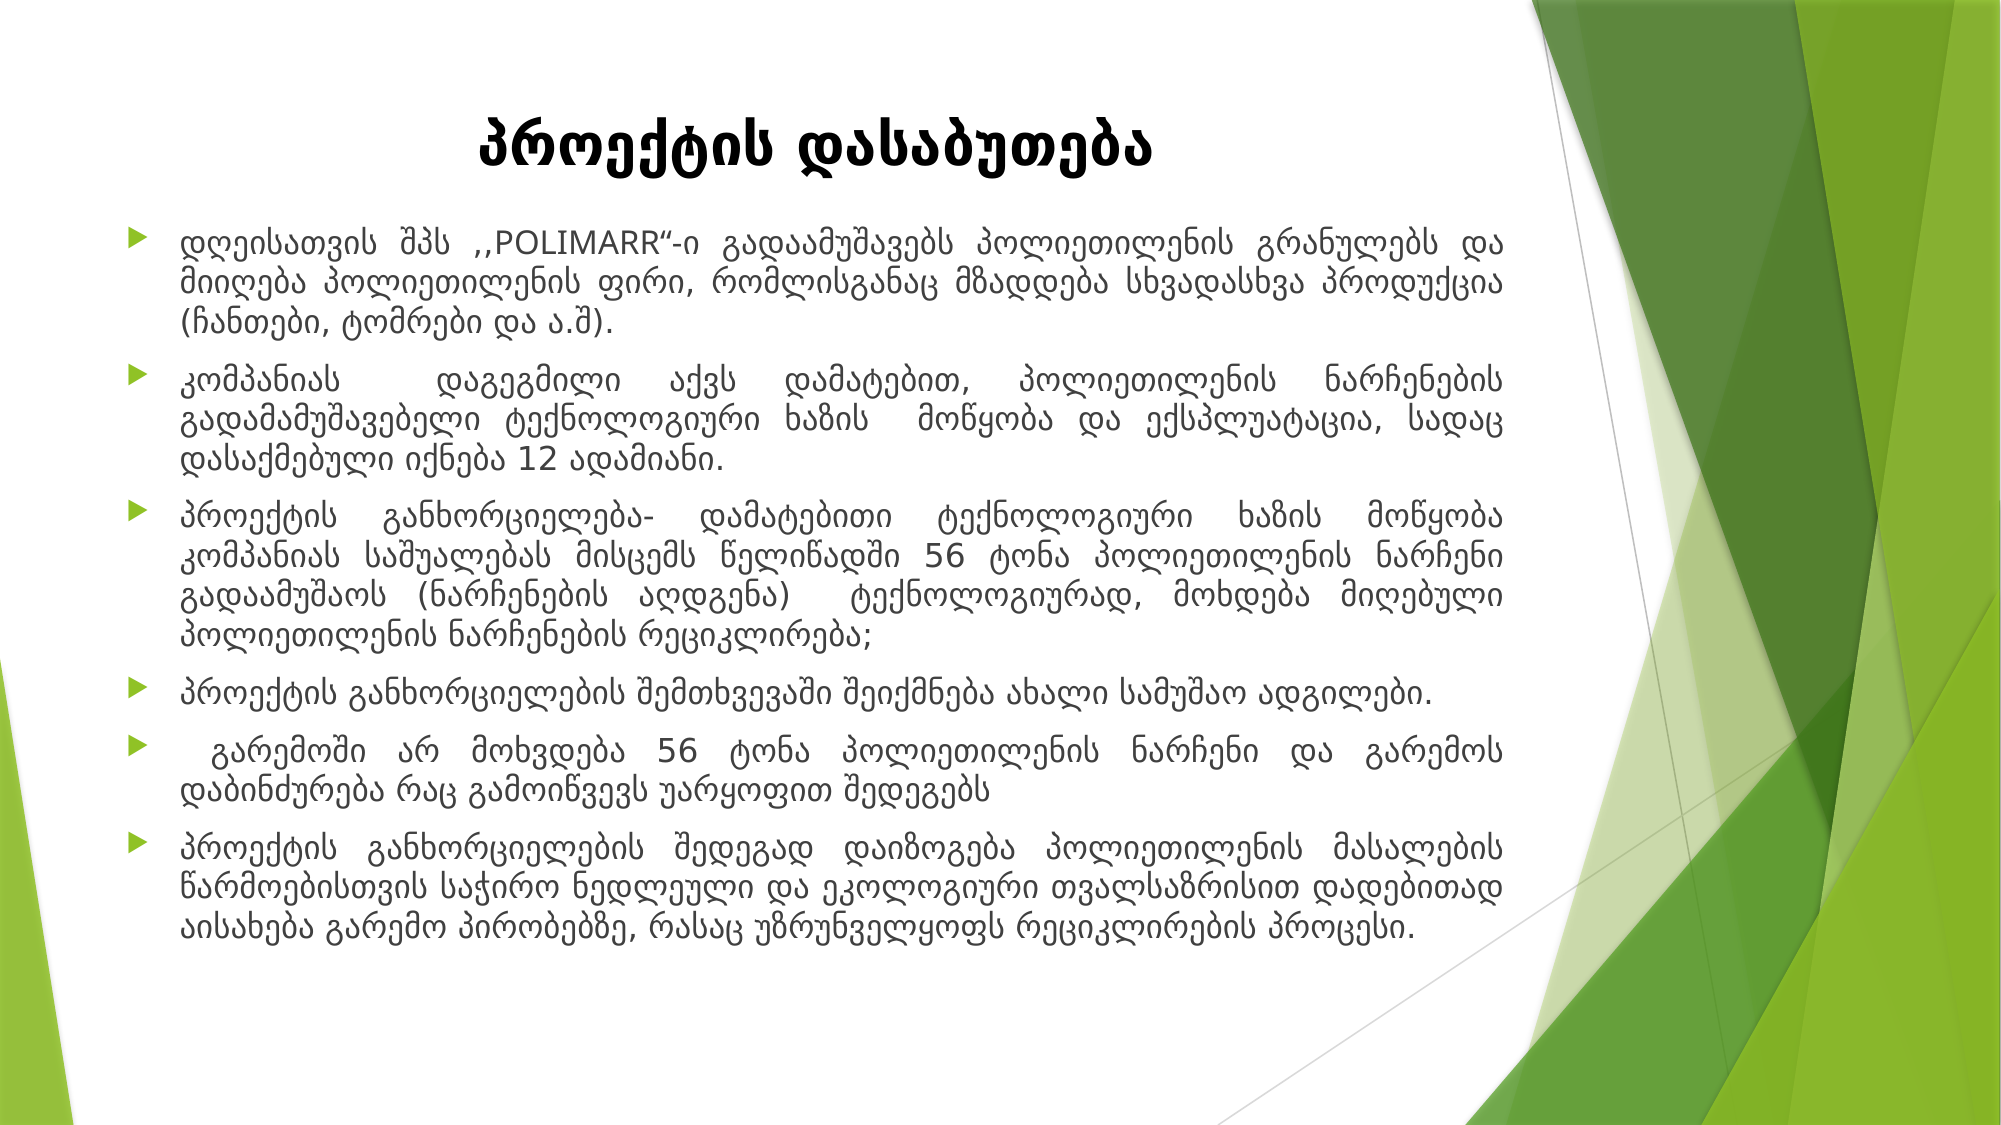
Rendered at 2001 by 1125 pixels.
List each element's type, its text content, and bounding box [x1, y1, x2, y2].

list დღეისათვის შპს ,,POLIMARR“-ი გადაამუშავებს პოლიეთილენის გრანულებს და მიიღება პოლიეთილენის ფირი, რომლისგანაც მზადდება სხვადასხვა პროდუქცია (ჩანთები, ტომრები და ა.შ). კომპანიას დაგეგმილი აქვს დამატებით, პოლიეთილენის ნარჩენების გადამამუშავებელი ტექნოლოგიური ხაზის მოწყობა და ექსპლუატაცია, სადაც დასაქმებული იქნება 12 ადამიანი. პროექტის განხორციელება- დამატებითი ტექნოლოგიური ხაზის მოწყობა კომპანიას საშუალებას მისცემს წელიწადში 56 ტონა პოლიეთილენის ნარჩენი გადაამუშაოს (ნარჩენების აღდგენა) ტექნოლოგიურად, მოხდება მიღებული პოლიეთილენის ნარჩენების რეციკლირება; პროექტის განხორციელების შემთხვევაში შეიქმნება ახალი სამუშაო ადგილები. გარემოში არ მოხვდება 56 ტონა პოლიეთილენის ნარჩენი და გარემოს დაბინძურება რაც გამოიწვევს უარყოფით შედეგებს პროექტის განხორციელების შედეგად დაიზოგება პოლიეთილენის მასალების წარმოებისთვის საჭირო ნედლეული და ეკოლოგიური თვალსაზრისით დადებითად აისახება გარემო პირობებზე, რასაც უზრუნველყოფს რეციკლირების პროცესი. [111, 213, 1522, 992]
title პროექტის დასაბუთება [111, 99, 1522, 189]
